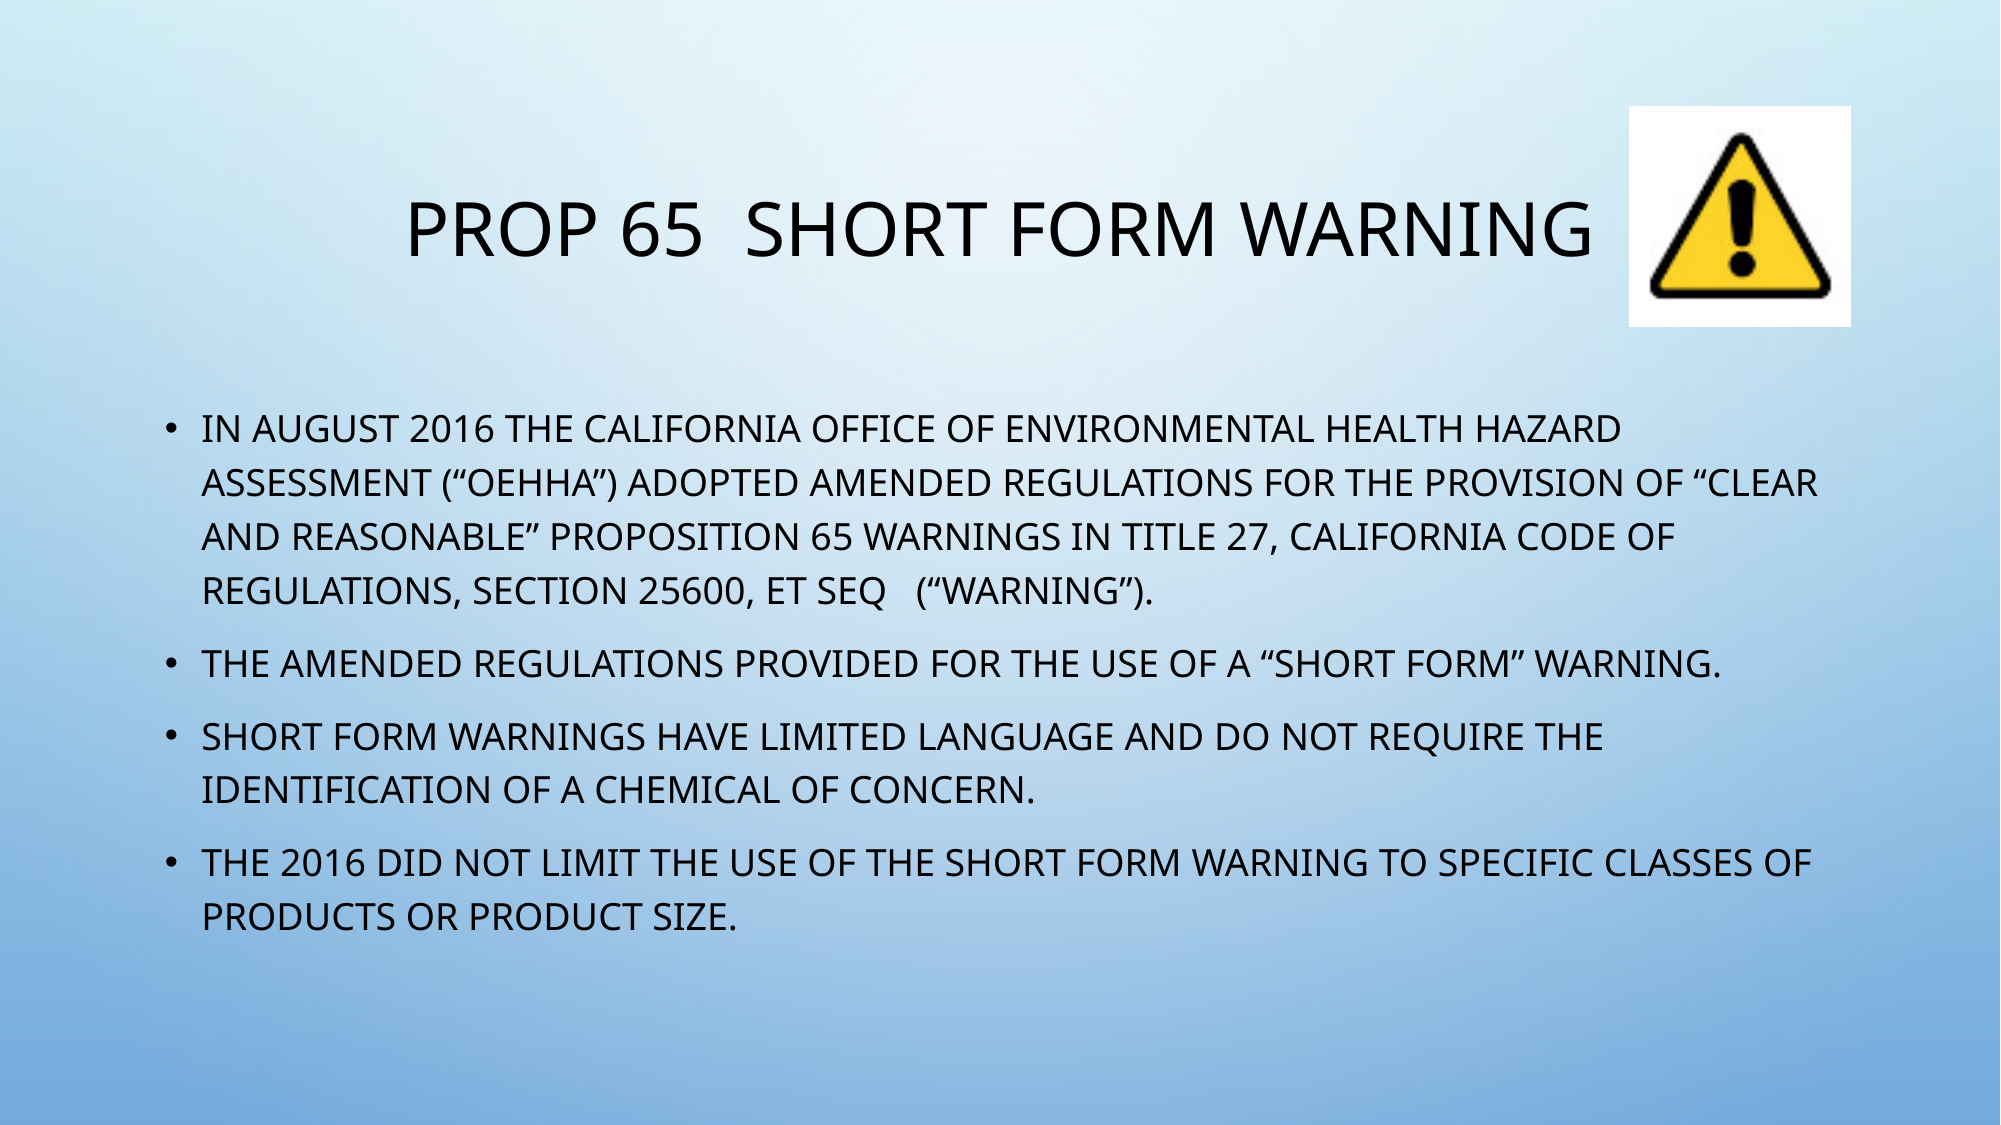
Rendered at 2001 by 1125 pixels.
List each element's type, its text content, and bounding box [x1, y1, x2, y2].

title Prop 65 Short Form Warning [149, 101, 1851, 364]
picture [1629, 106, 1851, 327]
list In August 2016 the California Office of Environmental Health Hazard Assessment (“OEHHA”) adopted amended regulations for the provision of “clear and reasonable” Proposition 65 warnings in Title 27, California Code of Regulations, section 25600, et seq (“Warning”). The amended regulations provided for the use of a “short form” warning. Short form warnings have limited language and do not require the identification of a chemical of concern. The 2016 did not limit the use of the short form warning to specific classes of products or product size. [149, 388, 1851, 950]
